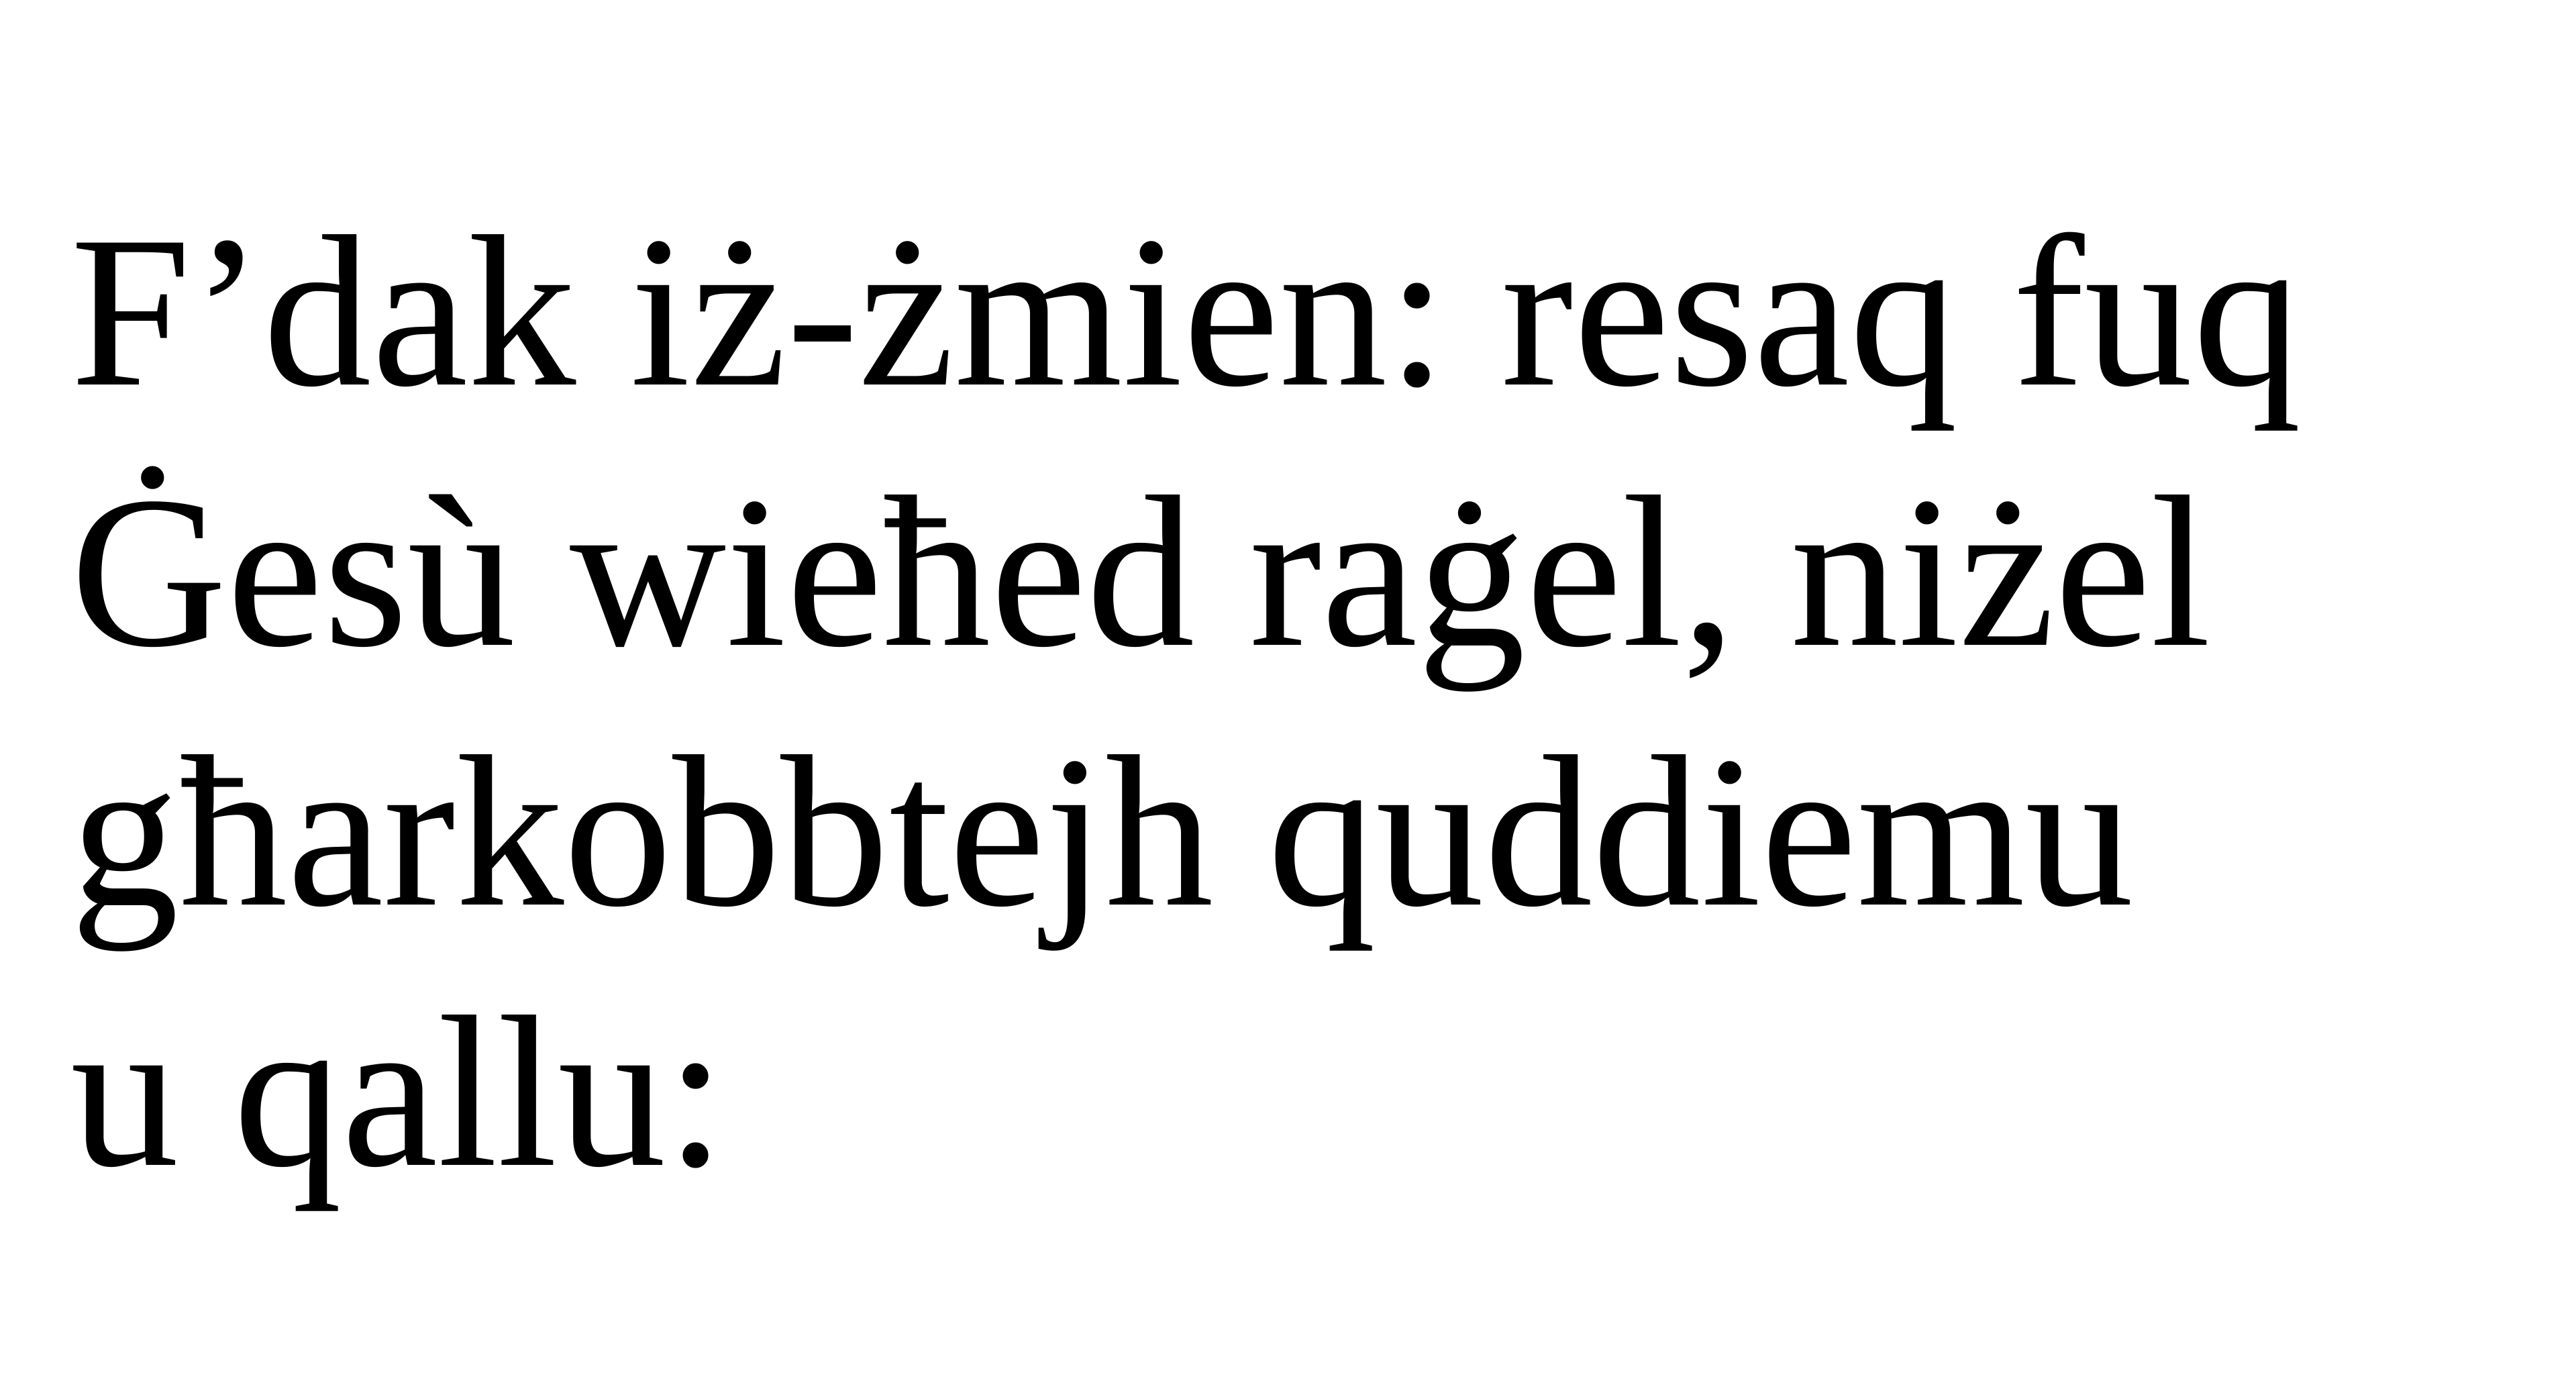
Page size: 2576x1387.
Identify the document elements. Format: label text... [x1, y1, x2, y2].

text_box F’dak iż-żmien: resaq fuq Ġesù wieħed raġel, niżel għarkobbtejh quddiemu u qallu: [61, 163, 2515, 1213]
